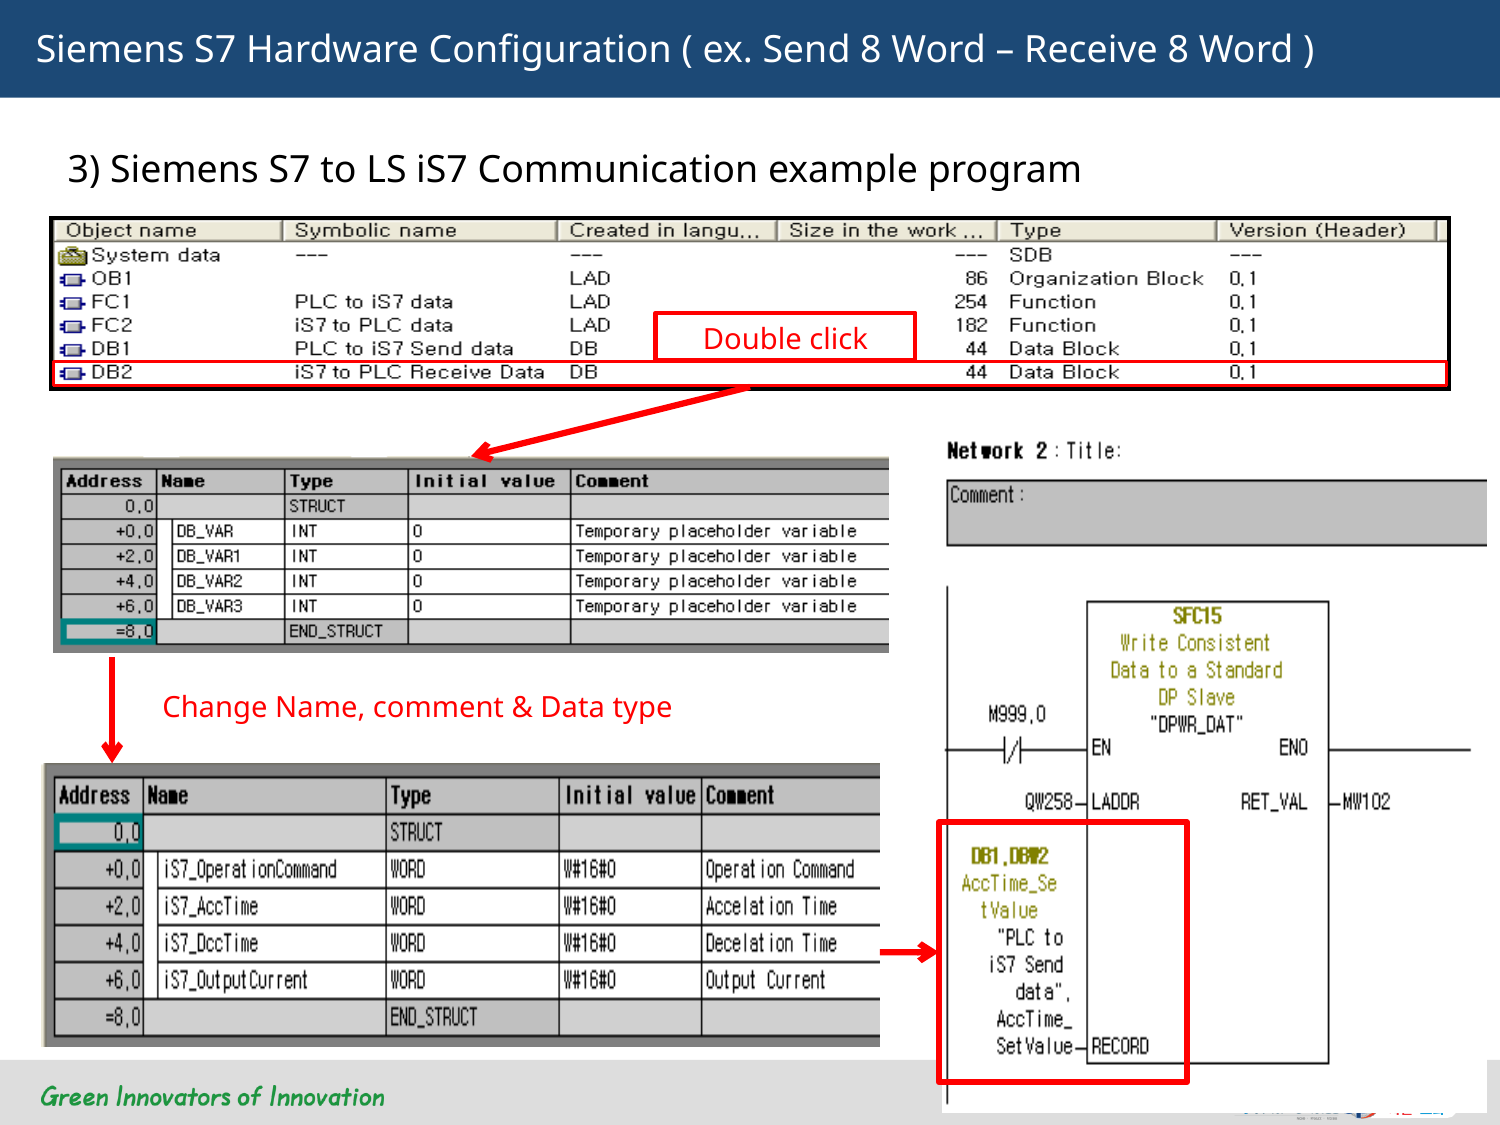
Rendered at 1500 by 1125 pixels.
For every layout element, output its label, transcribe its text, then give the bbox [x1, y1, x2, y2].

text_box Siemens S7 Hardware Configuration ( ex. Send 8 Word – Receive 8 Word ) [21, 26, 1459, 78]
picture [41, 1085, 384, 1106]
picture [52, 219, 1448, 388]
picture [40, 763, 881, 1048]
picture [52, 455, 890, 654]
text_box 3) Siemens S7 to LS iS7 Communication example program [53, 137, 1164, 197]
text_box Change Name, comment & Data type [147, 680, 739, 731]
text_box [470, 386, 751, 457]
picture [942, 431, 1487, 1120]
